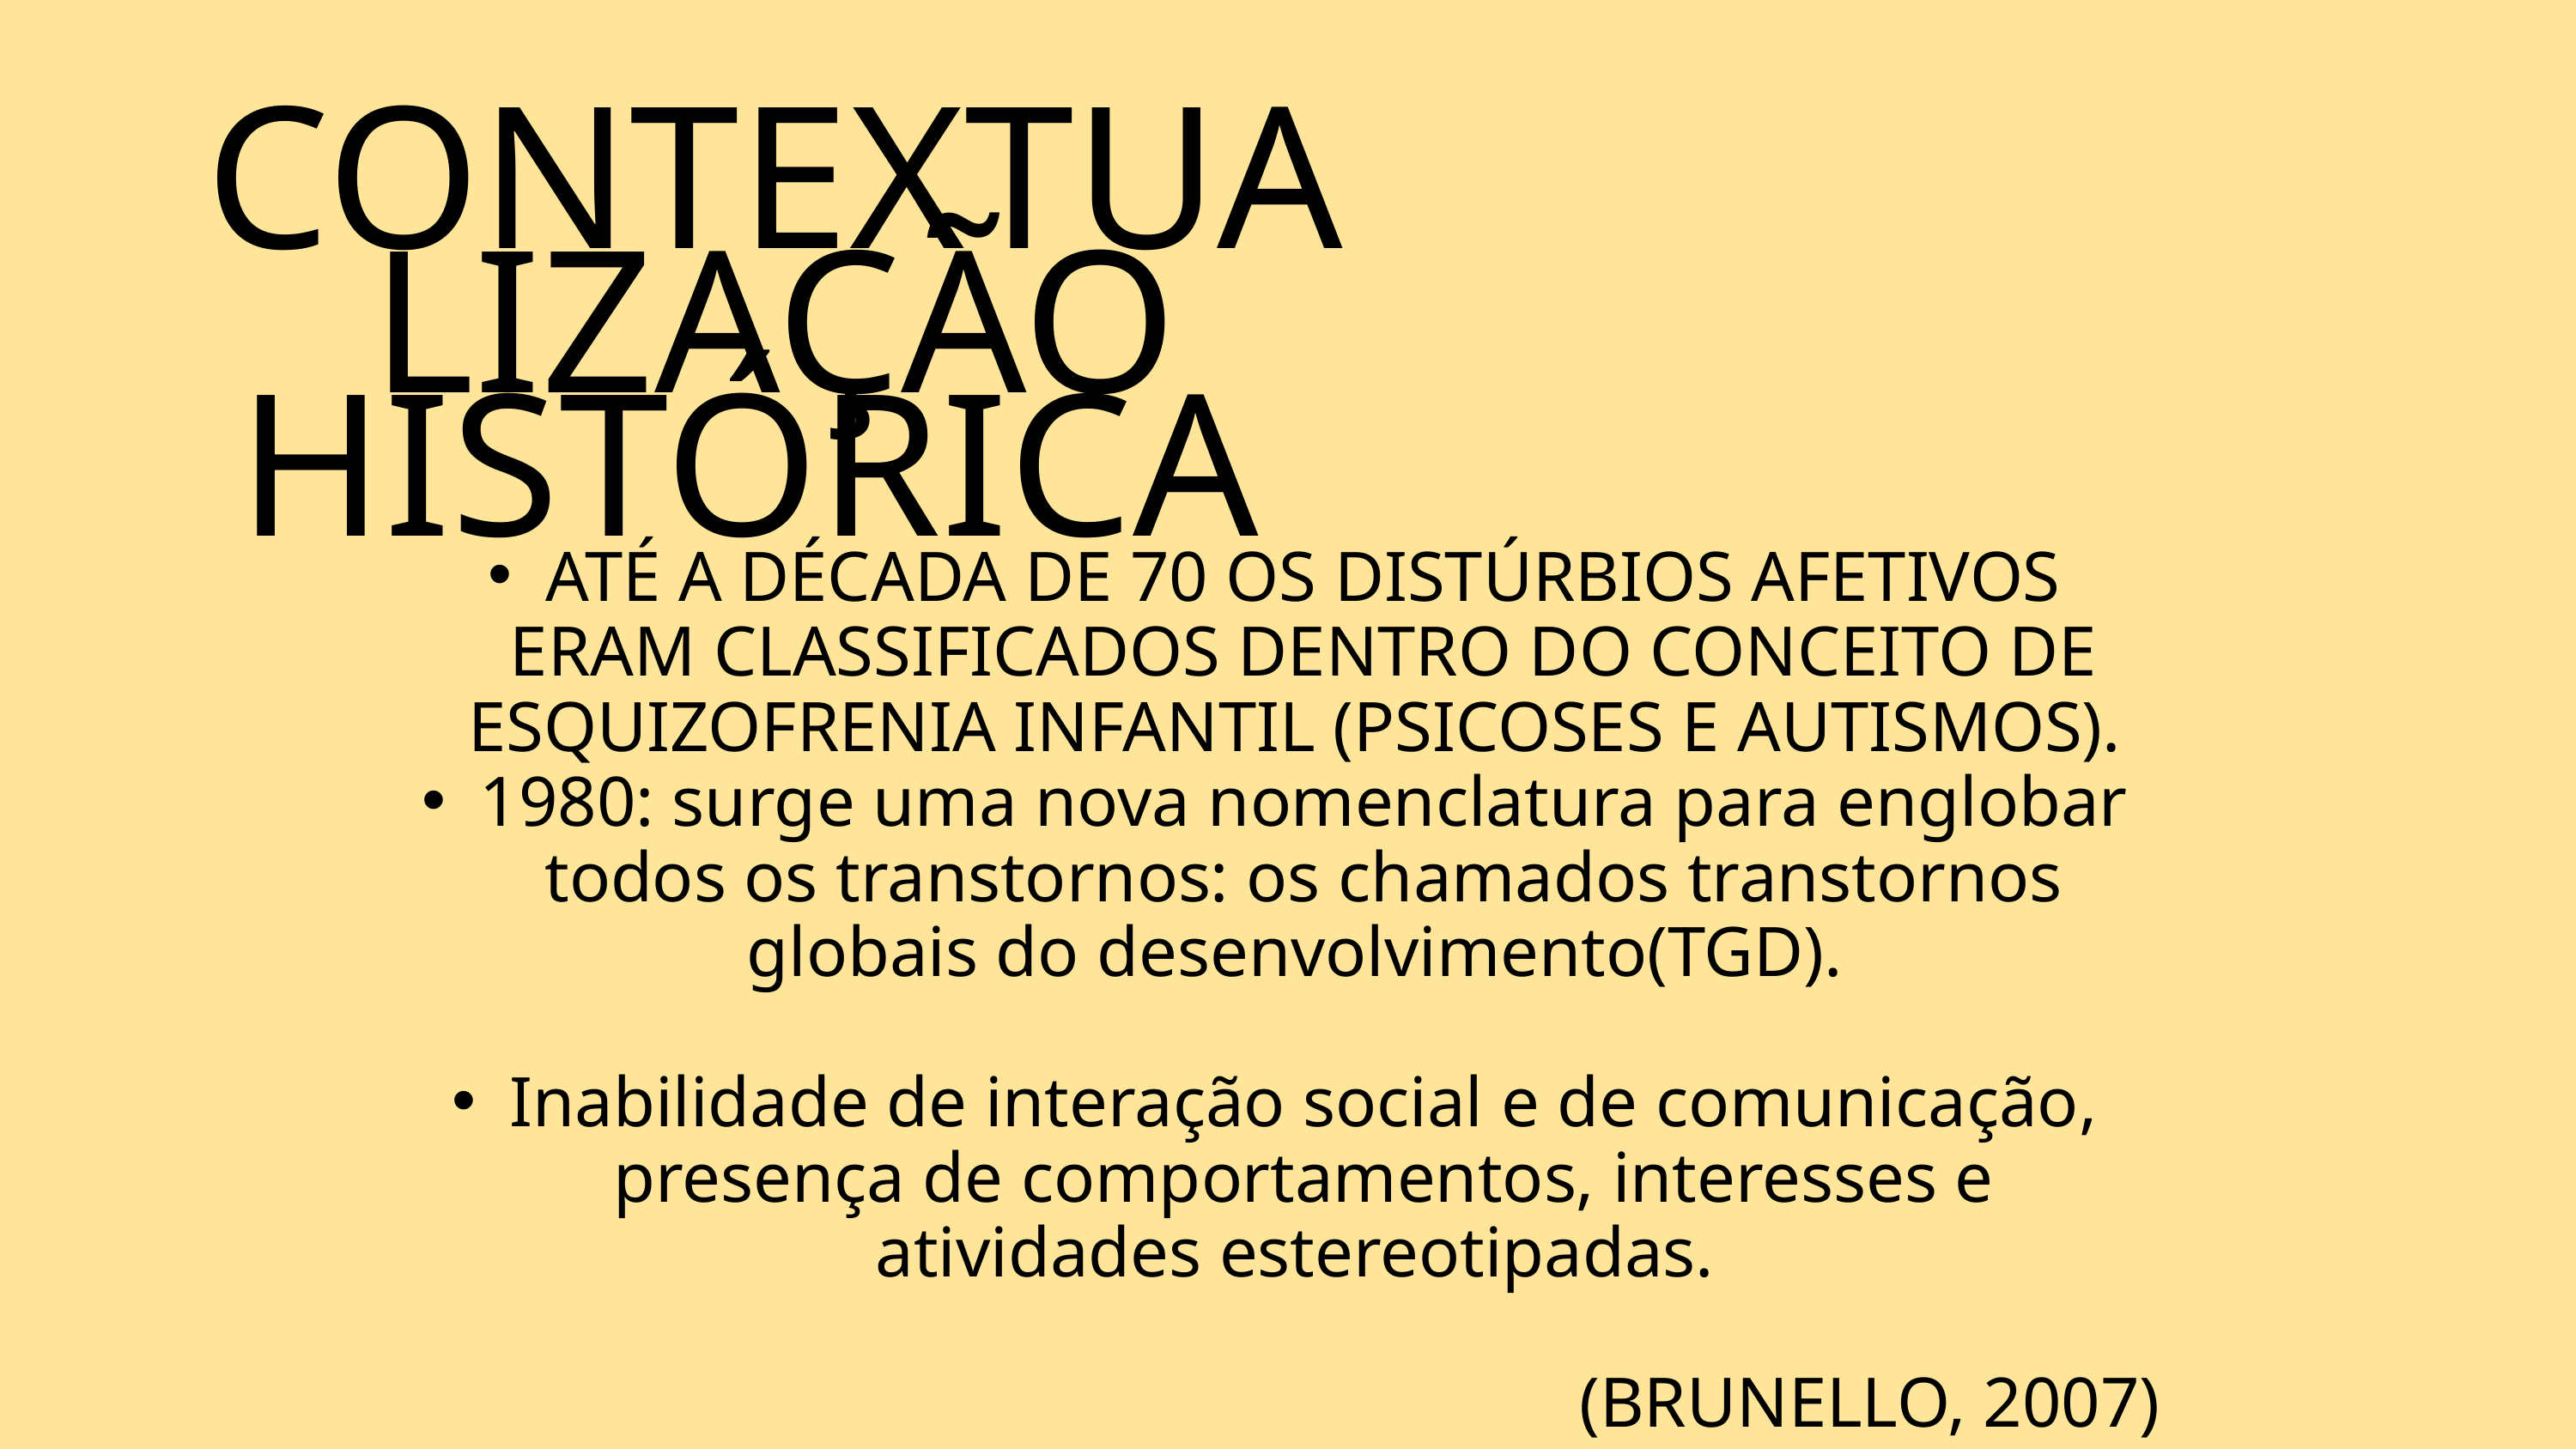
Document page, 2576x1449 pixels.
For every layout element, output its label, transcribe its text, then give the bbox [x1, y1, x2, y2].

text_box CONTEXTUALIZAÇÃO HISTÓRICA [185, 143, 1364, 576]
text_box ATÉ A DÉCADA DE 70 OS DISTÚRBIOS AFETIVOS ERAM CLASSIFICADOS DENTRO DO CONCEITO DE ESQUIZOFRENIA INFANTIL (PSICOSES E AUTISMOS). 1980: surge uma nova nomenclatura para englobar todos os transtornos: os chamados transtornos globais do desenvolvimento(TGD). Inabilidade de interação social e de comunicação, presença de comportamentos, interesses e atividades estereotipadas. (BRUNELLO, 2007) [331, 539, 2160, 1449]
